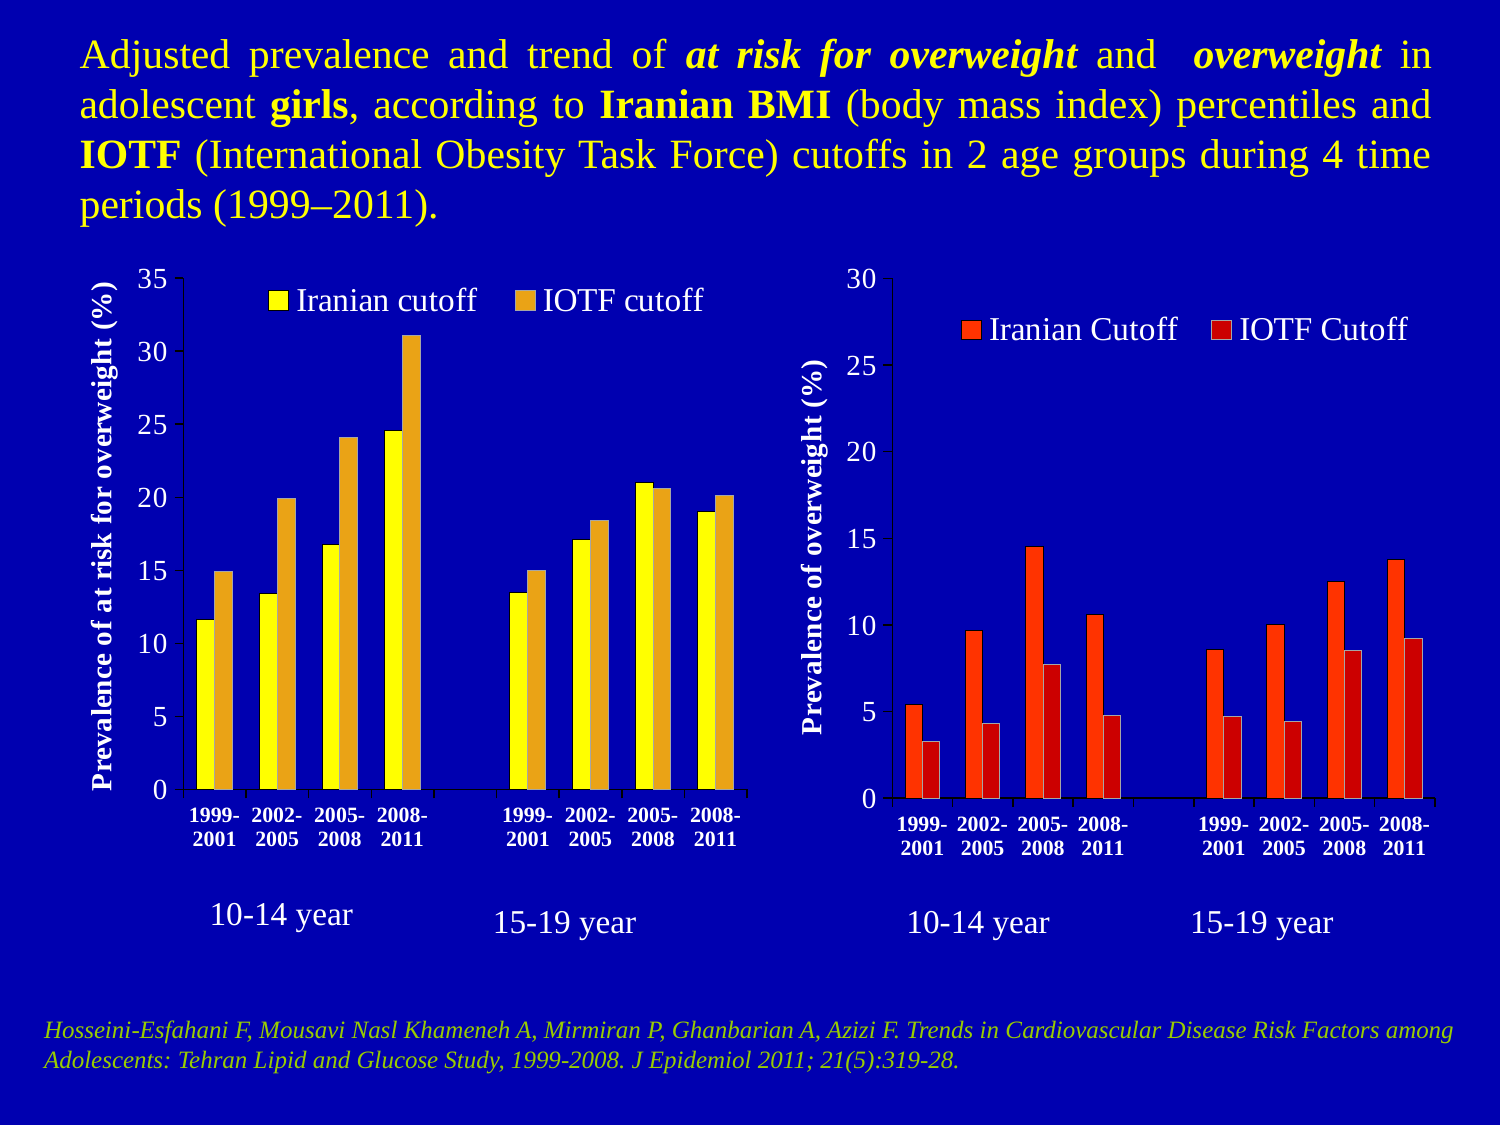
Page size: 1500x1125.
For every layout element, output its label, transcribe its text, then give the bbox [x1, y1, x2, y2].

chart [64, 207, 1459, 1024]
text_box 10-14 year [891, 937, 1069, 948]
text_box Hosseini-Esfahani F, Mousavi Nasl Khameneh A, Mirmiran P, Ghanbarian A, Azizi F. Trends in Cardiovascular Disease Risk Factors among Adolescents: Tehran Lipid and Glucose Study, 1999-2008. J Epidemiol 2011; 21(5):319-28. [29, 1006, 1471, 1082]
text_box Adjusted prevalence and trend of at risk for overweight and overweight in adolescent girls, according to Iranian BMI (body mass index) percentiles and IOTF (International Obesity Task Force) cutoffs in 2 age groups during 4 time periods (1999–2011). [64, 19, 1447, 234]
text_box 15-19 year [1175, 937, 1353, 948]
